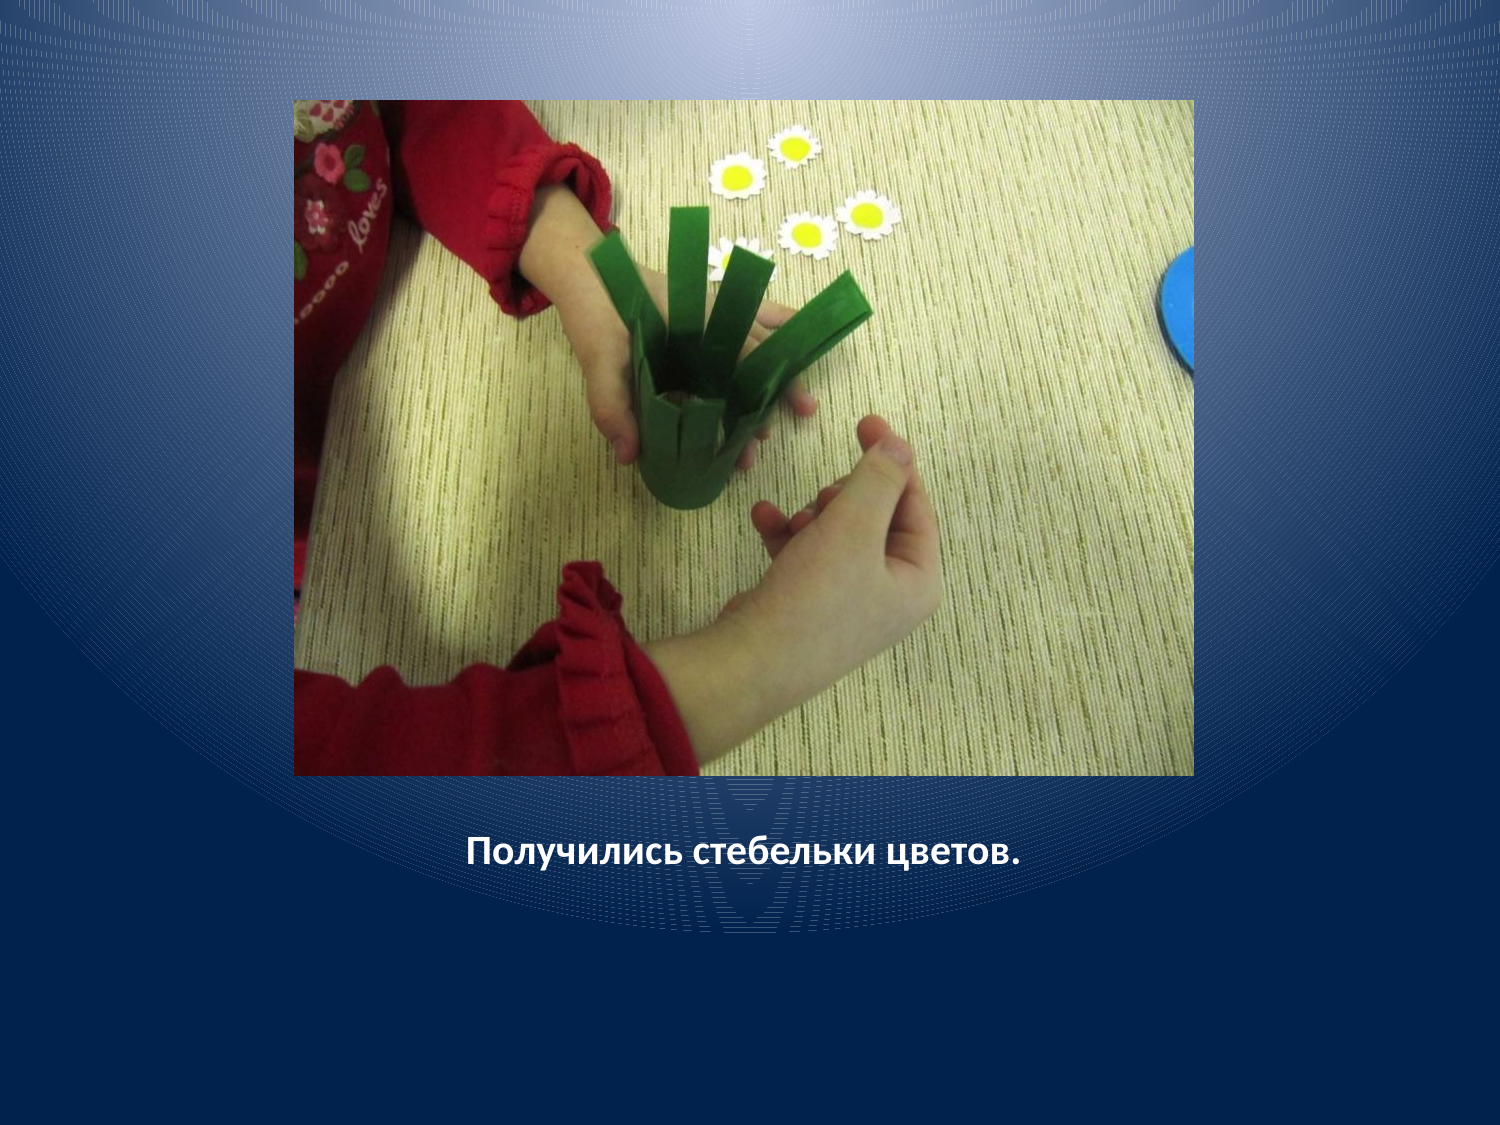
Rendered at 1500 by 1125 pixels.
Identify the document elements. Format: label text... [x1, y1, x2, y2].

picture [293, 100, 1195, 776]
title Получились стебельки цветов. [294, 787, 1194, 881]
